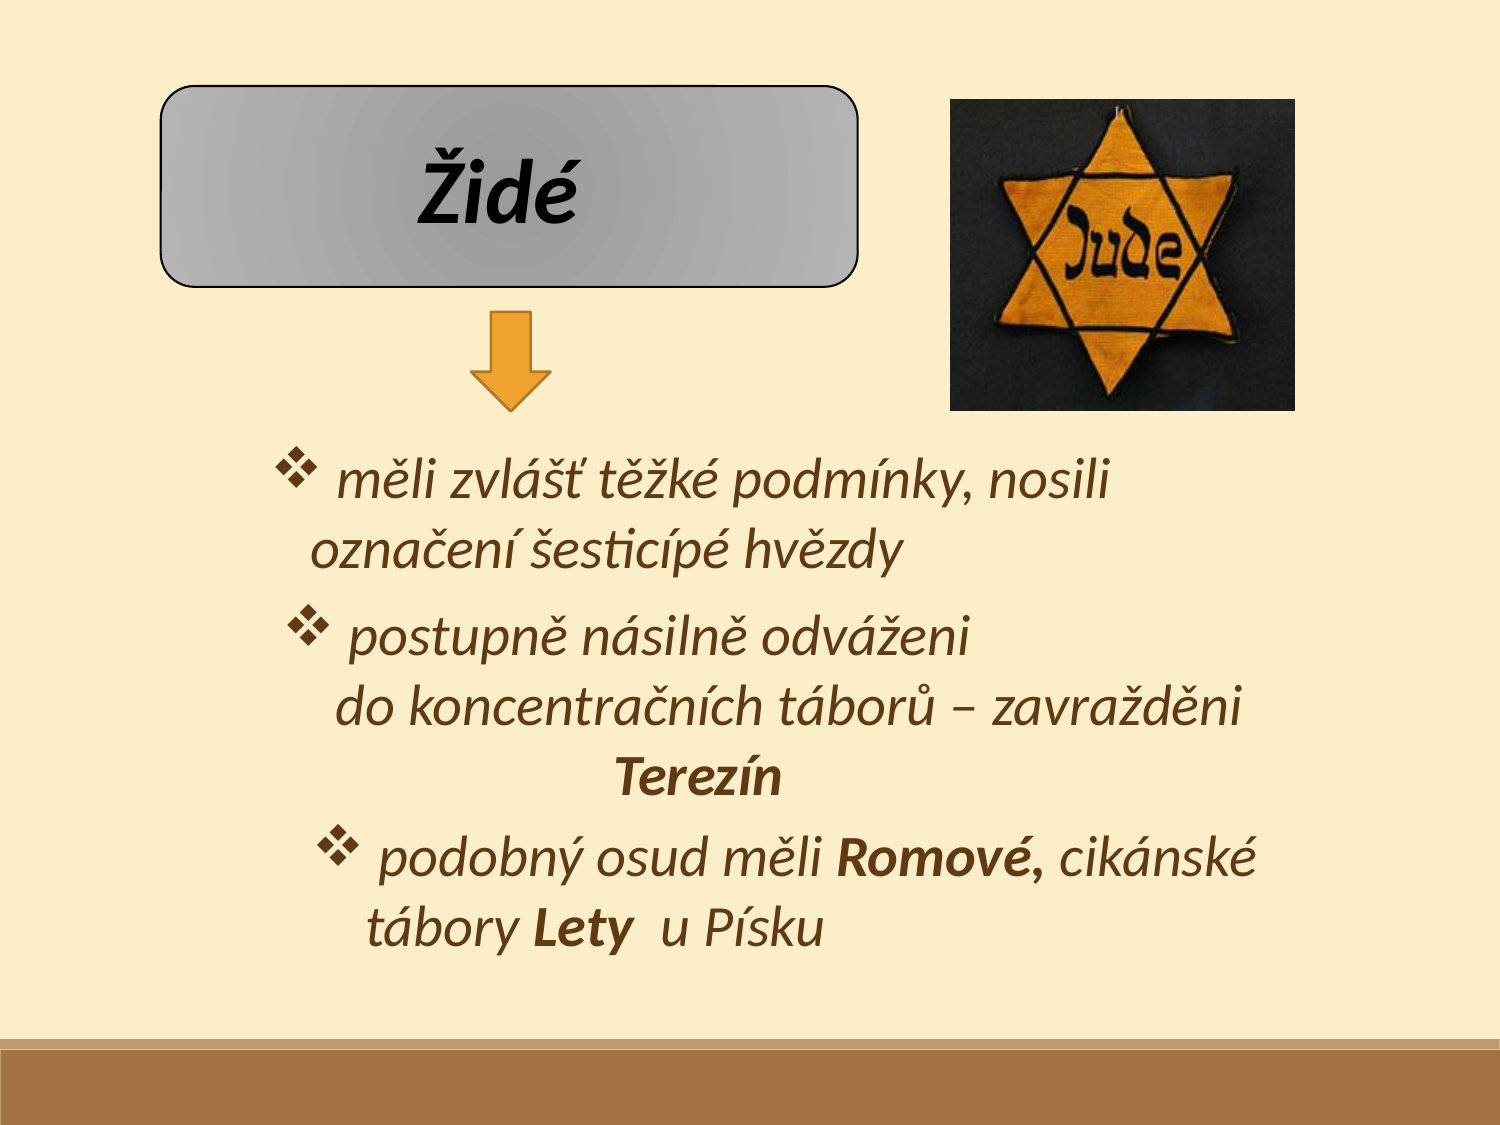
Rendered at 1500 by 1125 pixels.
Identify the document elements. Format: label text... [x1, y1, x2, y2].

text_box postupně násilně odváženi do koncentračních táborů – zavražděni Terezín [267, 590, 1259, 815]
text_box podobný osud měli Romové, cikánské tábory Lety u Písku [297, 810, 1272, 966]
text_box Židé [159, 84, 859, 288]
text_box [469, 310, 552, 413]
picture [950, 98, 1296, 411]
text_box měli zvlášť těžké podmínky, nosili označení šesticípé hvězdy [255, 432, 1140, 588]
